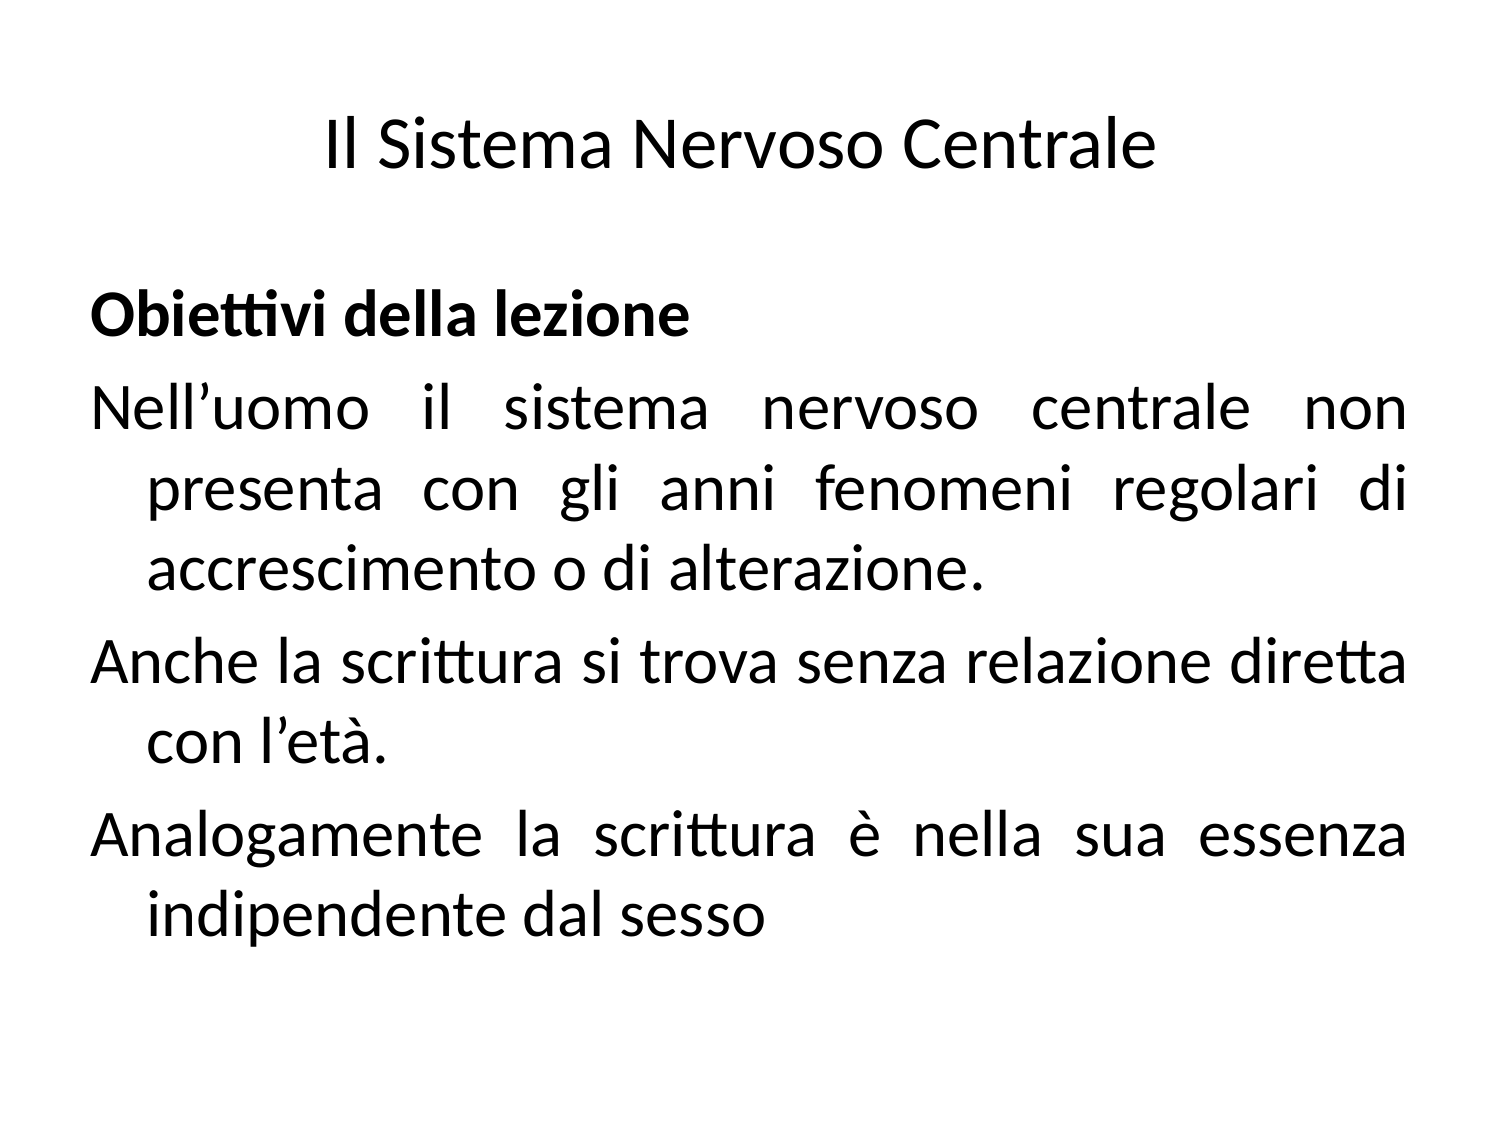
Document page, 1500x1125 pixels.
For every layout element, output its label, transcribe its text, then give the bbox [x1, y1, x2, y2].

title Il Sistema Nervoso Centrale [75, 45, 1425, 233]
list Obiettivi della lezione Nell’uomo il sistema nervoso centrale non presenta con gli anni fenomeni regolari di accrescimento o di alterazione. Anche la scrittura si trova senza relazione diretta con l’età. Analogamente la scrittura è nella sua essenza indipendente dal sesso [75, 262, 1425, 1005]
